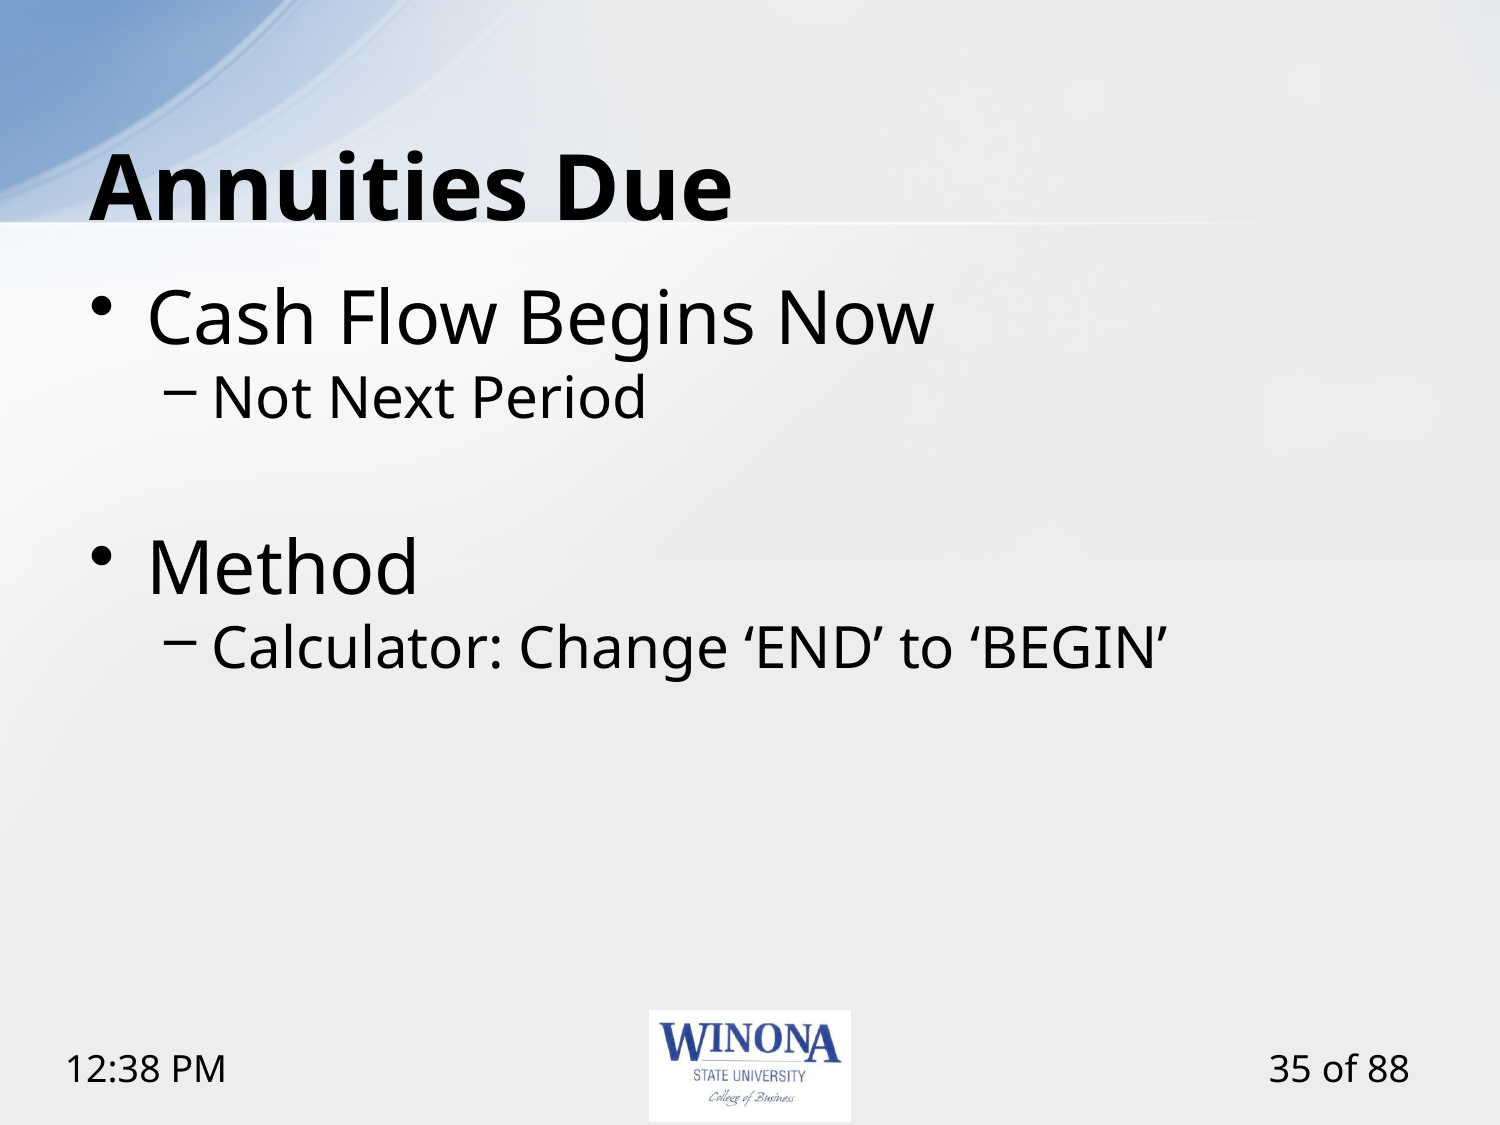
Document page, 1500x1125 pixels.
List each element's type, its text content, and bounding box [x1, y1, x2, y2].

picture [0, 0, 1500, 1125]
list Cash Flow Begins Now Not Next Period Method Calculator: Change ‘END’ to ‘BEGIN’ [75, 262, 1425, 1005]
title Annuities Due [75, 58, 1425, 247]
